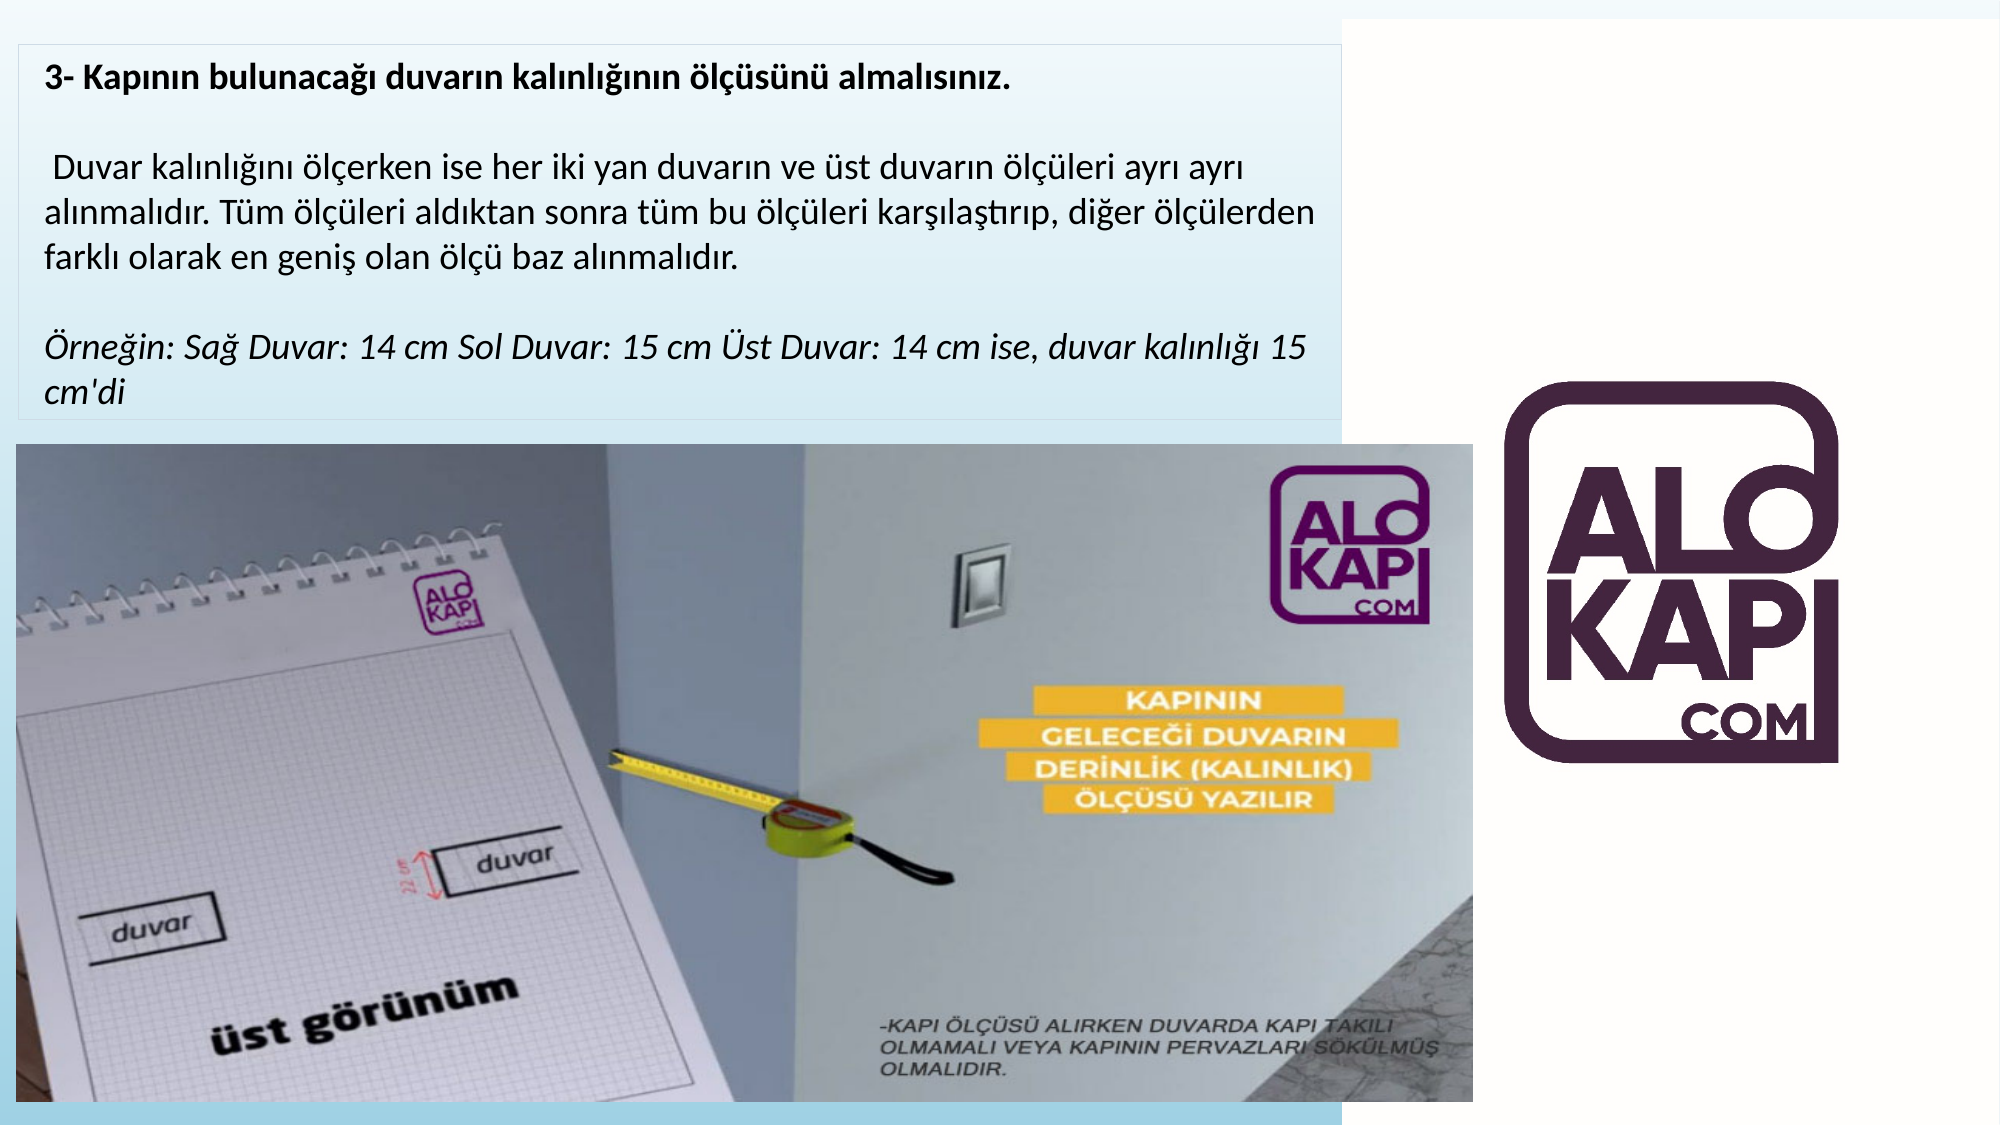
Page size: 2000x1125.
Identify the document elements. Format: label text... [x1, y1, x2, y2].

picture [16, 19, 2000, 1125]
text_box 3- Kapının bulunacağı duvarın kalınlığının ölçüsünü almalısınız. Duvar kalınlığını ölçerken ise her iki yan duvarın ve üst duvarın ölçüleri ayrı ayrı alınmalıdır. Tüm ölçüleri aldıktan sonra tüm bu ölçüleri karşılaştırıp, diğer ölçülerden farklı olarak en geniş olan ölçü baz alınmalıdır. Örneğin: Sağ Duvar: 14 cm Sol Duvar: 15 cm Üst Duvar: 14 cm ise, duvar kalınlığı 15 cm'di [18, 44, 1342, 420]
